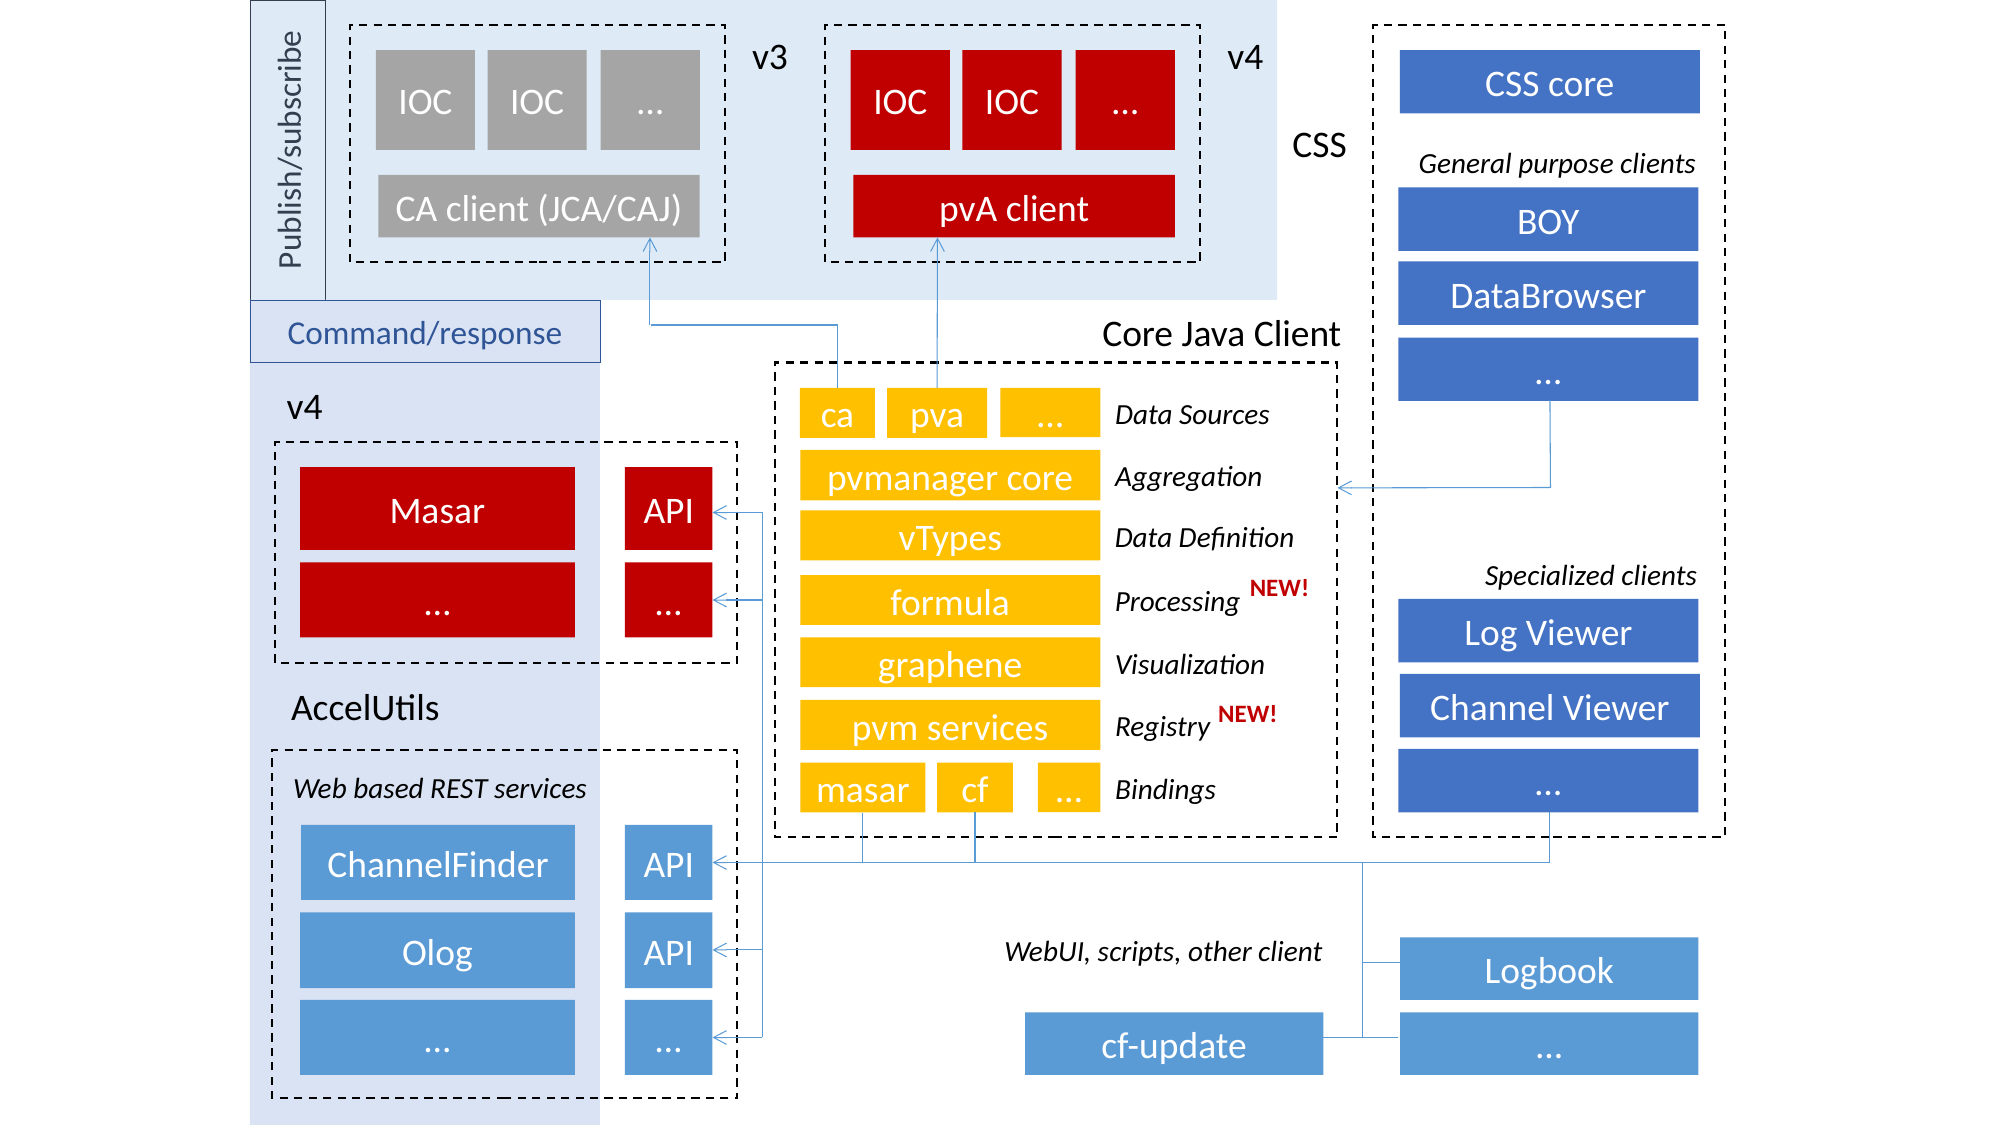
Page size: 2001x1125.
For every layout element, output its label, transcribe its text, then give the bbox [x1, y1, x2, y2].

text_box pvm services [799, 699, 1101, 751]
text_box … [1397, 748, 1699, 813]
text_box [824, 24, 1201, 263]
text_box Publish/subscribe [249, 0, 326, 299]
text_box API [624, 466, 713, 551]
text_box masar [799, 761, 926, 814]
text_box CSS [1277, 112, 1362, 173]
text_box … [1037, 761, 1099, 813]
text_box formula [799, 574, 1101, 626]
text_box … [600, 49, 701, 151]
text_box DataBrowser [1397, 260, 1699, 326]
text_box cf-update [1024, 1011, 1325, 1076]
text_box graphene [799, 636, 1101, 688]
text_box vTypes [799, 509, 1099, 561]
text_box Masar [299, 466, 576, 551]
text_box AccelUtils [276, 675, 455, 736]
text_box General purpose clients [1384, 137, 1711, 188]
text_box [1372, 24, 1726, 838]
text_box Processing [1101, 574, 1338, 626]
text_box CSS core [1399, 49, 1701, 114]
text_box … [1397, 336, 1699, 402]
text_box v4 [249, 374, 338, 435]
text_box ... [1399, 1011, 1700, 1076]
text_box WebUI, scripts, other client [942, 924, 1338, 975]
text_box IOC [486, 49, 588, 151]
text_box IOC [961, 49, 1063, 151]
text_box [326, 0, 1278, 301]
text_box … [1075, 49, 1176, 151]
text_box [274, 441, 738, 664]
text_box Aggregation [1099, 449, 1338, 501]
text_box Logbook [1399, 936, 1700, 1001]
text_box Core Java Client [1087, 301, 1413, 362]
text_box NEW! [1203, 690, 1293, 736]
text_box Data Definition [1099, 509, 1313, 561]
text_box Registry [1101, 699, 1276, 751]
text_box Bindings [1099, 761, 1263, 814]
text_box BOY [1397, 188, 1699, 252]
text_box Log Viewer [1397, 598, 1699, 663]
text_box Visualization [1101, 636, 1313, 688]
text_box … [624, 561, 713, 638]
text_box [249, 363, 601, 1125]
text_box v3 [737, 24, 813, 85]
text_box [271, 749, 738, 1099]
text_box Specialized clients [1384, 548, 1712, 599]
text_box [774, 361, 1338, 838]
text_box Data Sources [1099, 386, 1319, 438]
text_box Channel Viewer [1399, 673, 1701, 738]
text_box cf [936, 761, 1014, 814]
text_box [349, 24, 726, 263]
text_box NEW! [1235, 563, 1325, 609]
text_box v4 [1212, 24, 1288, 85]
text_box Command/response [249, 299, 601, 363]
